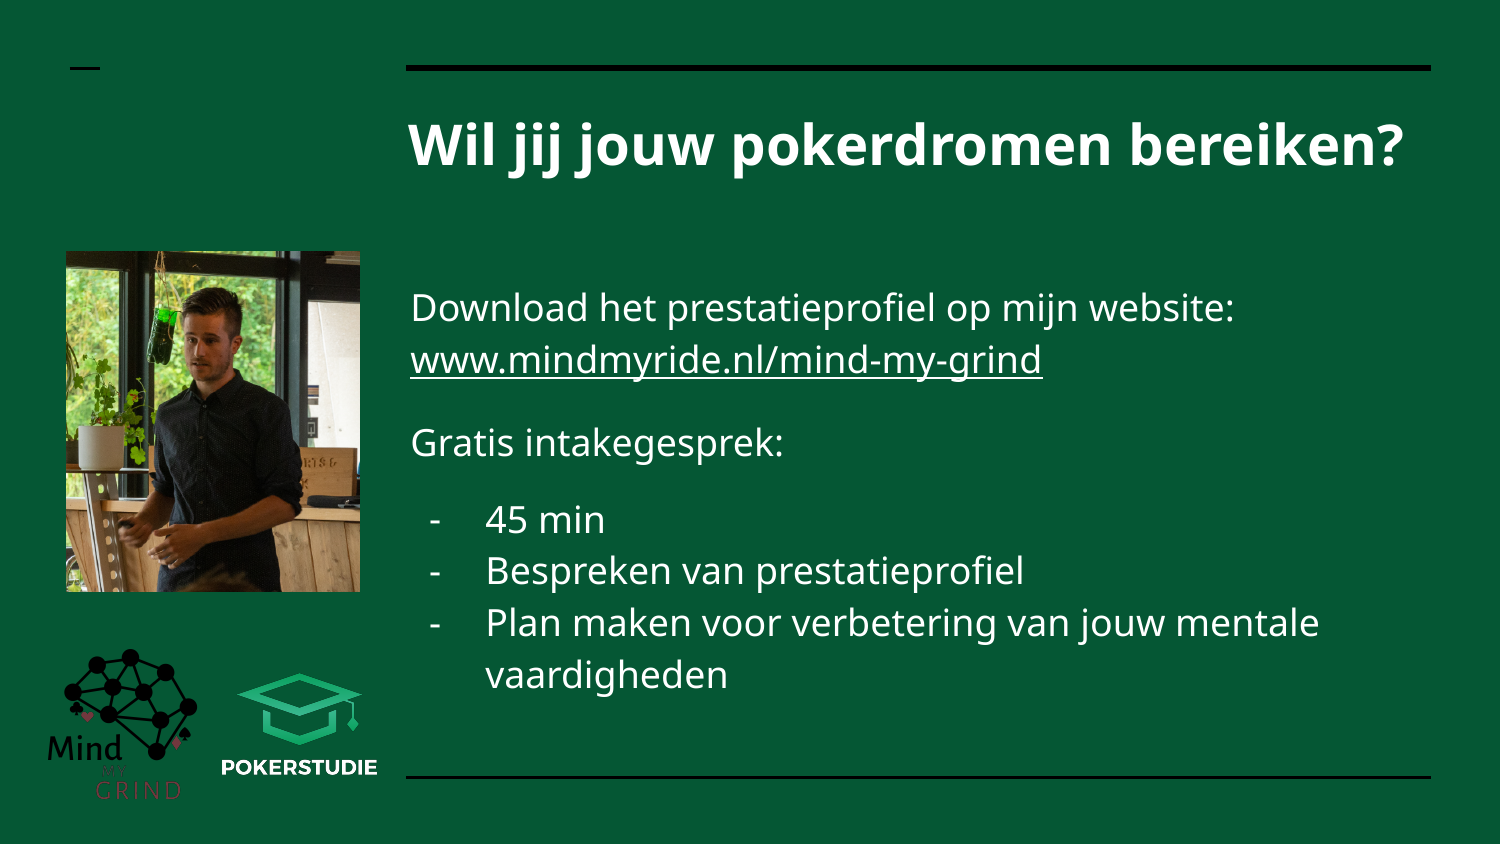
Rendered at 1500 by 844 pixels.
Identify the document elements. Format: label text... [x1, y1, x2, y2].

picture [222, 673, 377, 775]
picture [65, 251, 360, 592]
list Download het prestatieprofiel op mijn website: www.mindmyride.nl/mind-my-grind Gratis intakegesprek: 45 min Bespreken van prestatieprofiel Plan maken voor verbetering van jouw mentale vaardigheden [395, 261, 1433, 755]
picture [38, 639, 207, 809]
title Wil jij jouw pokerdromen bereiken? [393, 94, 1431, 199]
